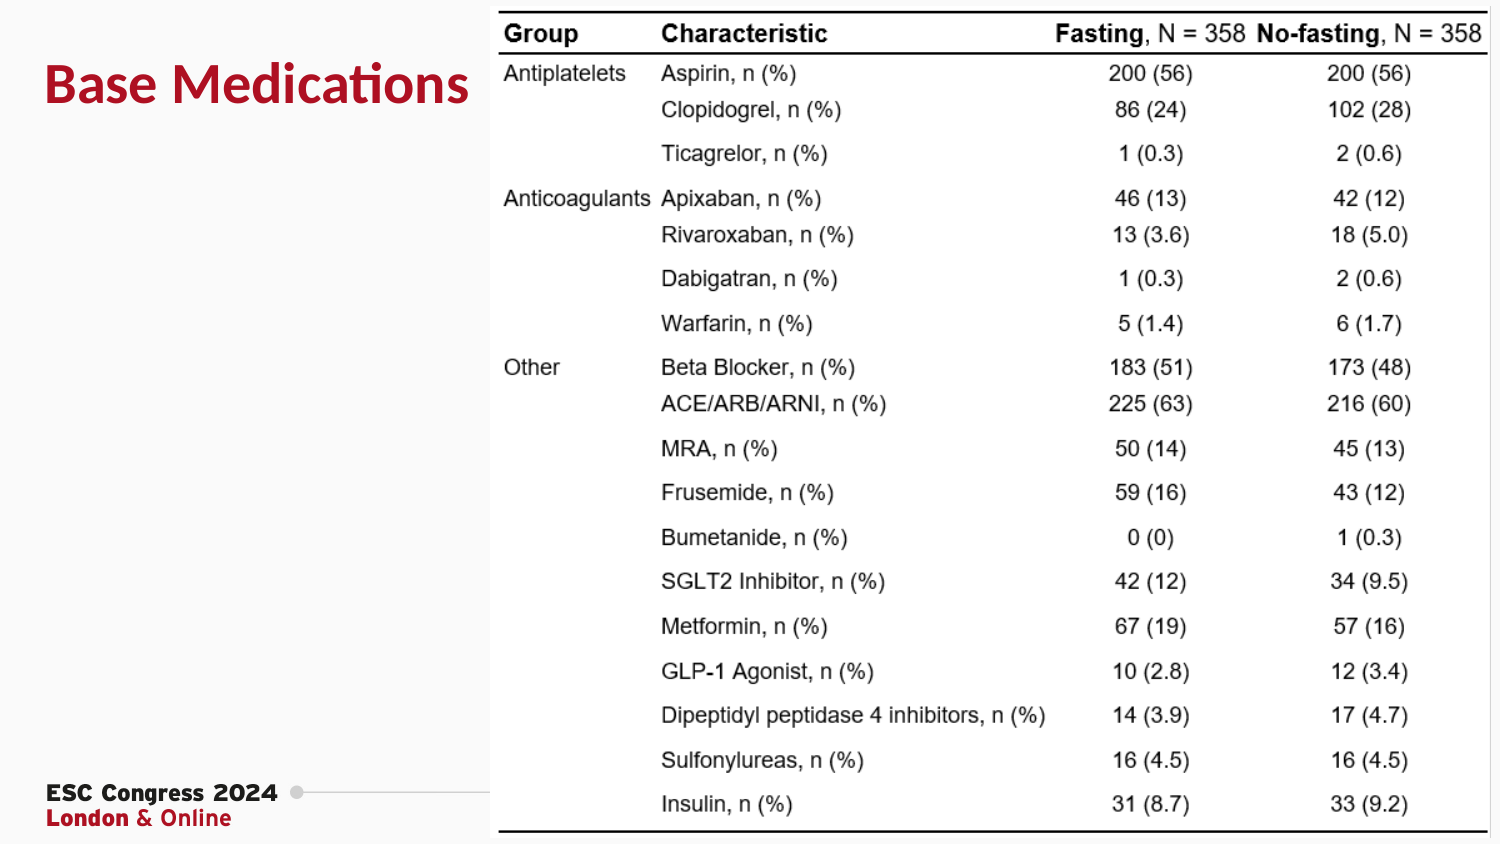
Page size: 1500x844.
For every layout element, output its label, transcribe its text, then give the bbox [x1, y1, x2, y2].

list Base Medications [29, 55, 484, 127]
picture [0, 0, 1500, 844]
